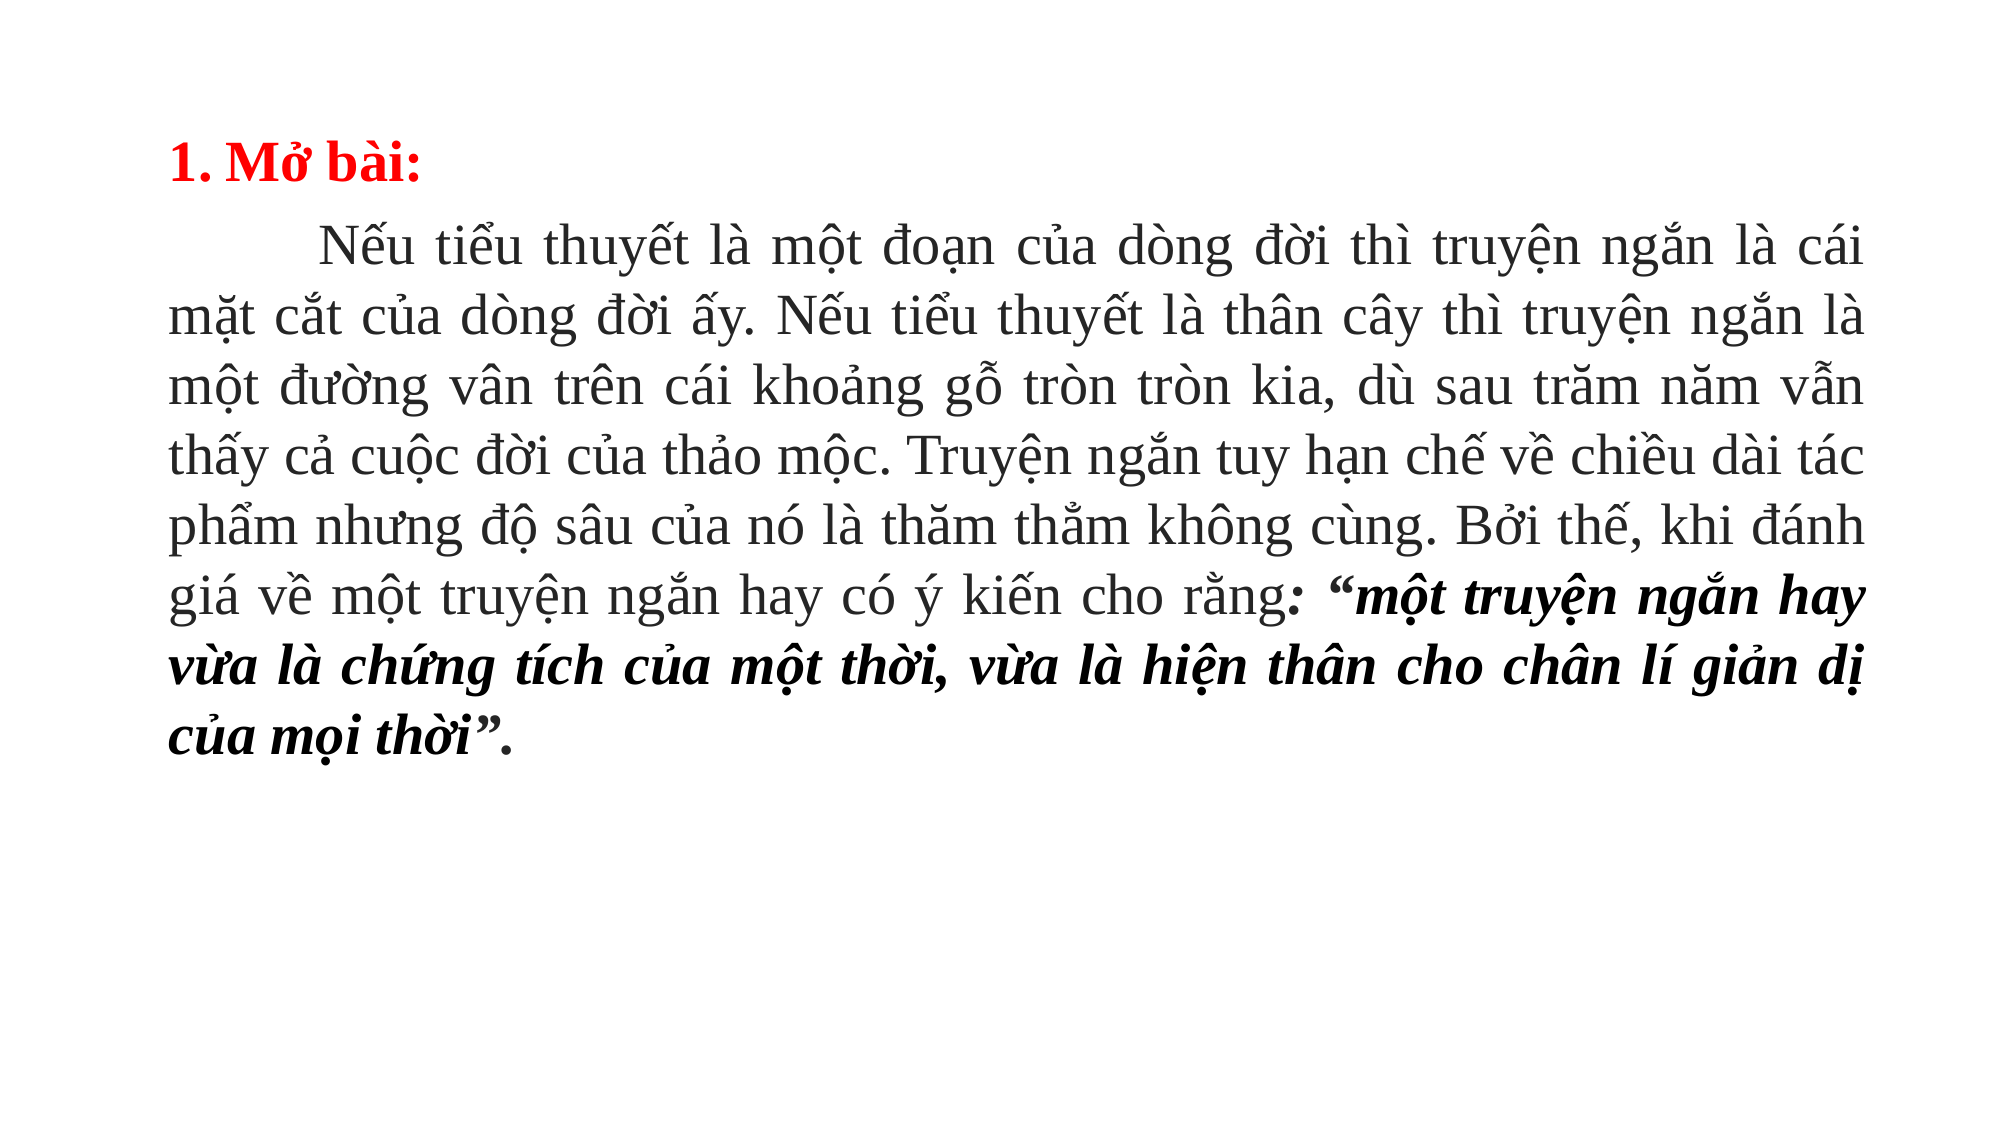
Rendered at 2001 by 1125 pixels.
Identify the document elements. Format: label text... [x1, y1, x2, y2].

text_box Mở bài: Nếu tiểu thuyết là một đoạn của dòng đời thì truyện ngắn là cái mặt cắt của dòng đời ấy. Nếu tiểu thuyết là thân cây thì truyện ngắn là một đường vân trên cái khoảng gỗ tròn tròn kia, dù sau trăm năm vẫn thấy cả cuộc đời của thảo mộc. Truyện ngắn tuy hạn chế về chiều dài tác phẩm nhưng độ sâu của nó là thăm thẳm không cùng. Bởi thế, khi đánh giá về một truyện ngắn hay có ý kiến cho rằng: “một truyện ngắn hay vừa là chứng tích của một thời, vừa là hiện thân cho chân lí giản dị của mọi thời”. [154, 81, 1882, 774]
